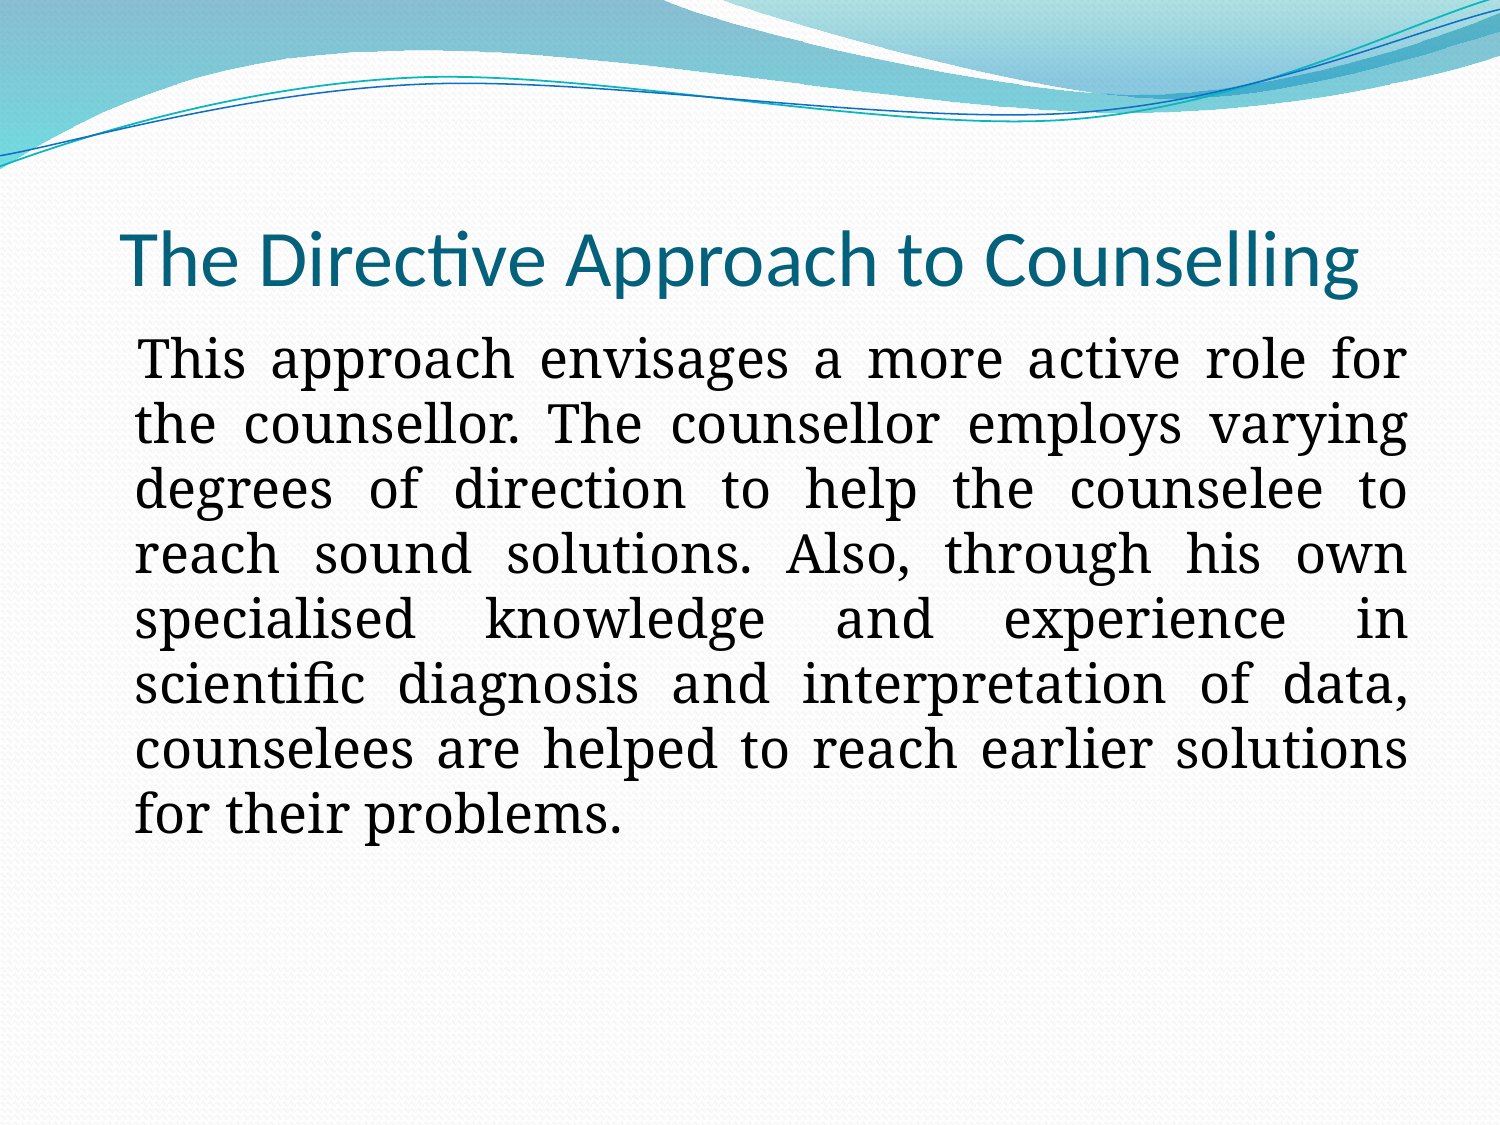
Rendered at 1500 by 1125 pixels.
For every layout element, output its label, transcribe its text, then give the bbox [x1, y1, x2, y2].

list This approach envisages a more active role for the counsellor. The counsellor employs varying degrees of direction to help the counselee to reach sound solutions. Also, through his own specialised knowledge and experience in scientific diagnosis and interpretation of data, counselees are helped to reach earlier solutions for their problems. [75, 317, 1425, 1038]
title The Directive Approach to Counselling [75, 115, 1425, 303]
